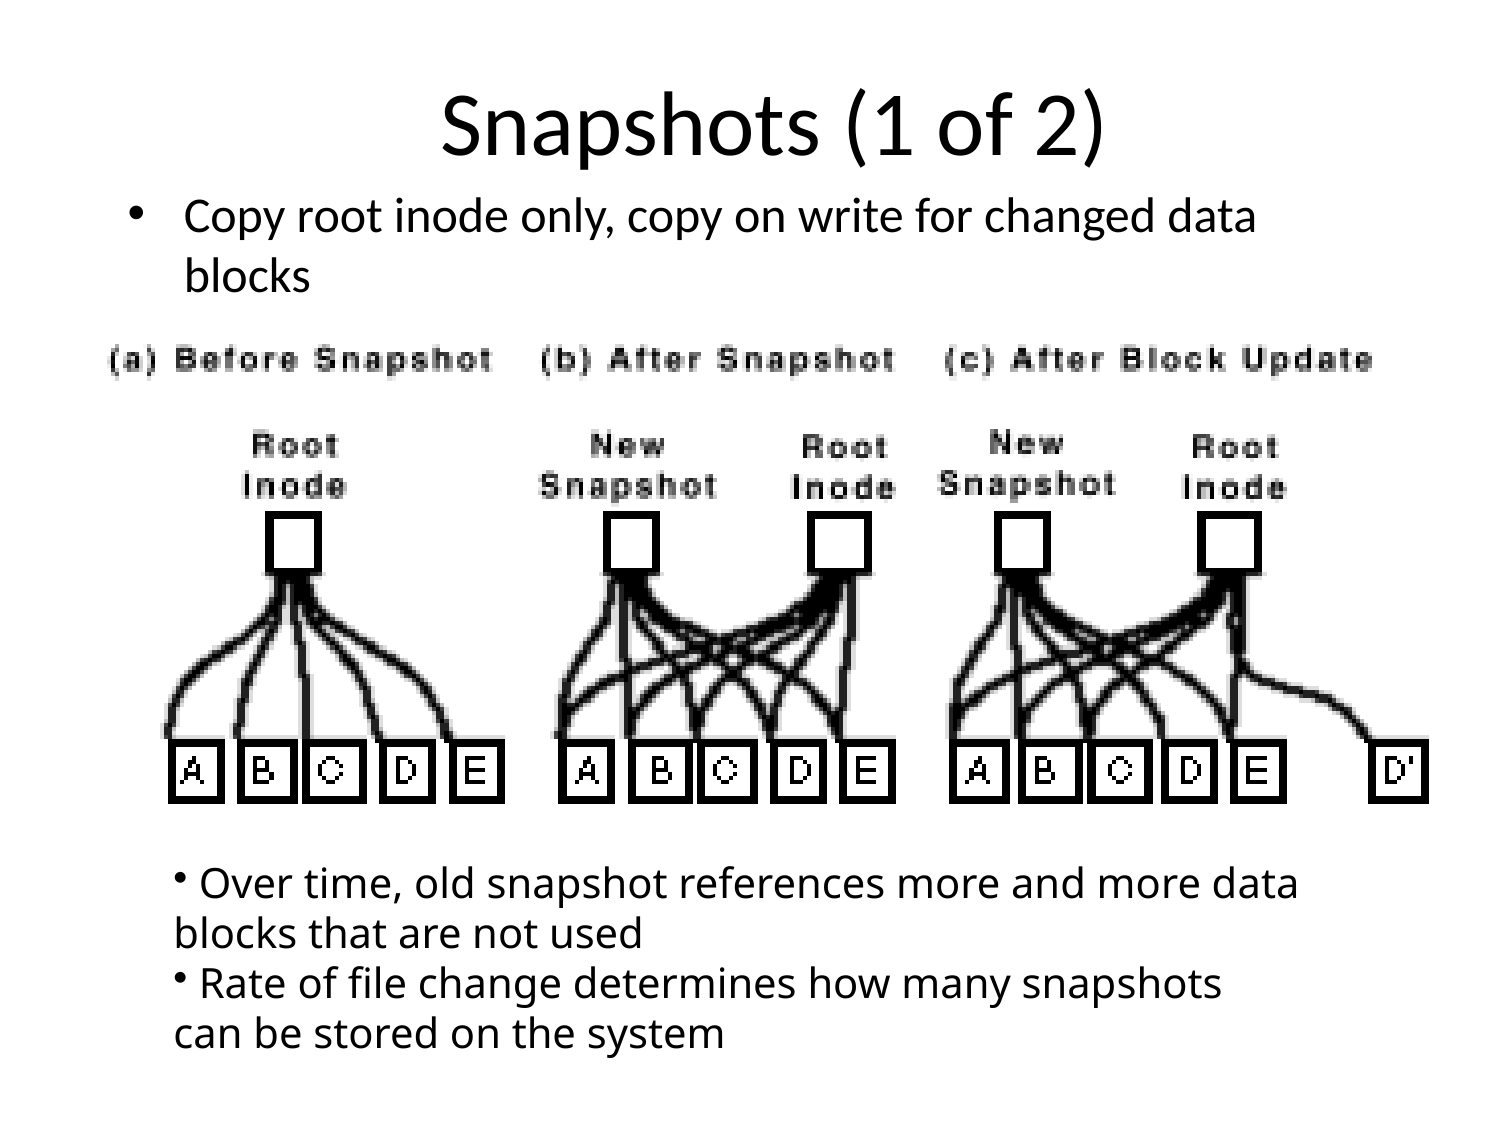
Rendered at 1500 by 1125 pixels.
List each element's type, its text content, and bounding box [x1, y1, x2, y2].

picture [99, 324, 1438, 810]
list Copy root inode only, copy on write for changed data blocks [112, 174, 1388, 313]
text_box Over time, old snapshot references more and more data blocks that are not used Rate of file change determines how many snapshots can be stored on the system [158, 849, 1315, 1065]
title Snapshots (1 of 2) [137, 24, 1413, 213]
